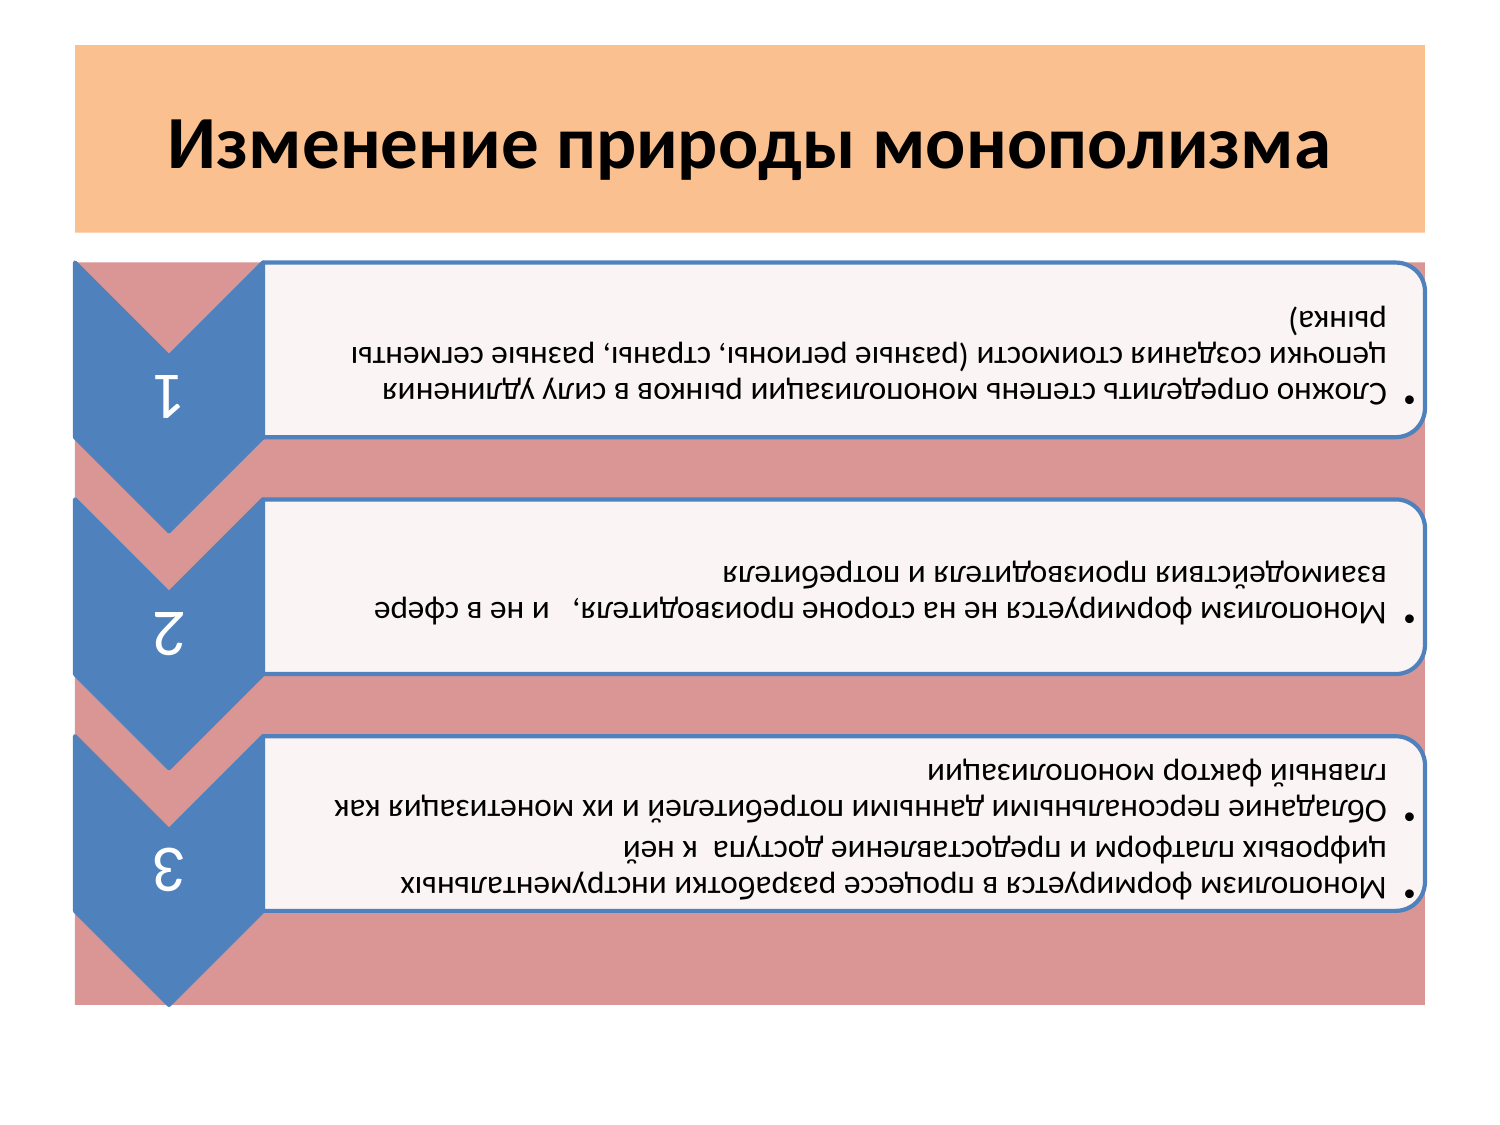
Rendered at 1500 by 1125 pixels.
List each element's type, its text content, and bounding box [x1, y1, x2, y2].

title Изменение природы монополизма [75, 45, 1425, 233]
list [74, 262, 1426, 1006]
